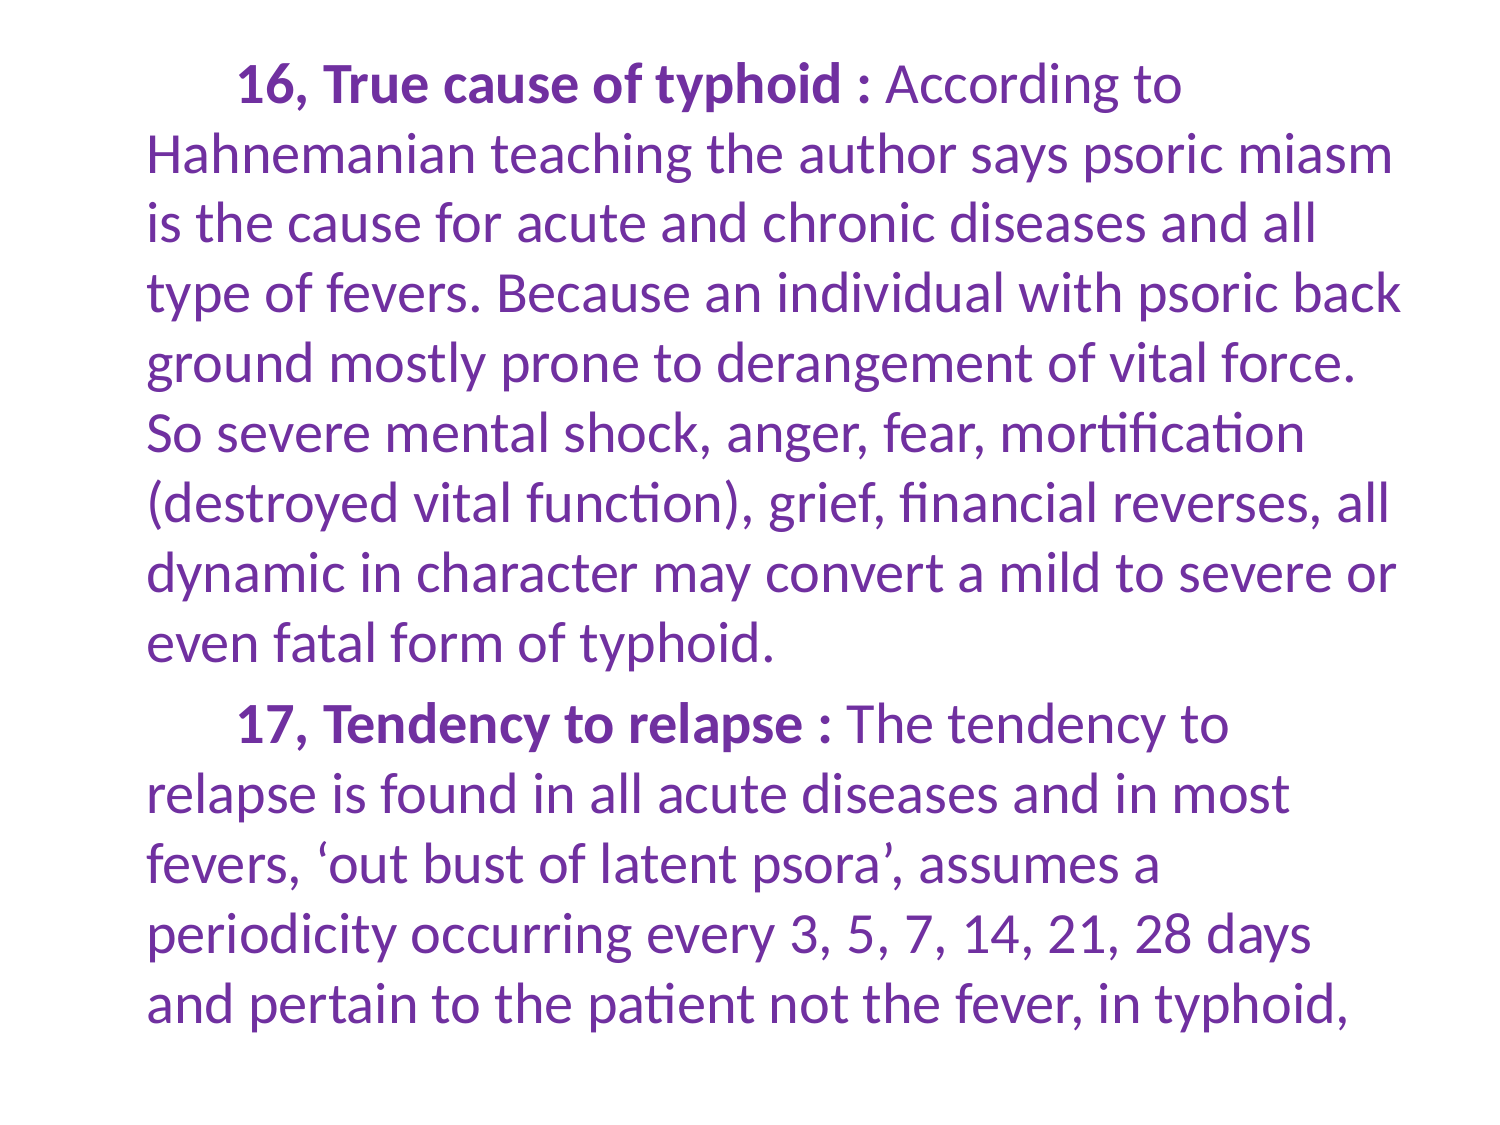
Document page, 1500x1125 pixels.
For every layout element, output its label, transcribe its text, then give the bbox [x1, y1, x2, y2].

list 16, True cause of typhoid : According to Hahnemanian teaching the author says psoric miasm is the cause for acute and chronic diseases and all type of fevers. Because an individual with psoric back ground mostly prone to derangement of vital force. So severe mental shock, anger, fear, mortification (destroyed vital function), grief, financial reverses, all dynamic in character may convert a mild to severe or even fatal form of typhoid. 17, Tendency to relapse : The tendency to relapse is found in all acute diseases and in most fevers, ‘out bust of latent psora’, assumes a periodicity occurring every 3, 5, 7, 14, 21, 28 days and pertain to the patient not the fever, in typhoid, [75, 37, 1425, 1088]
